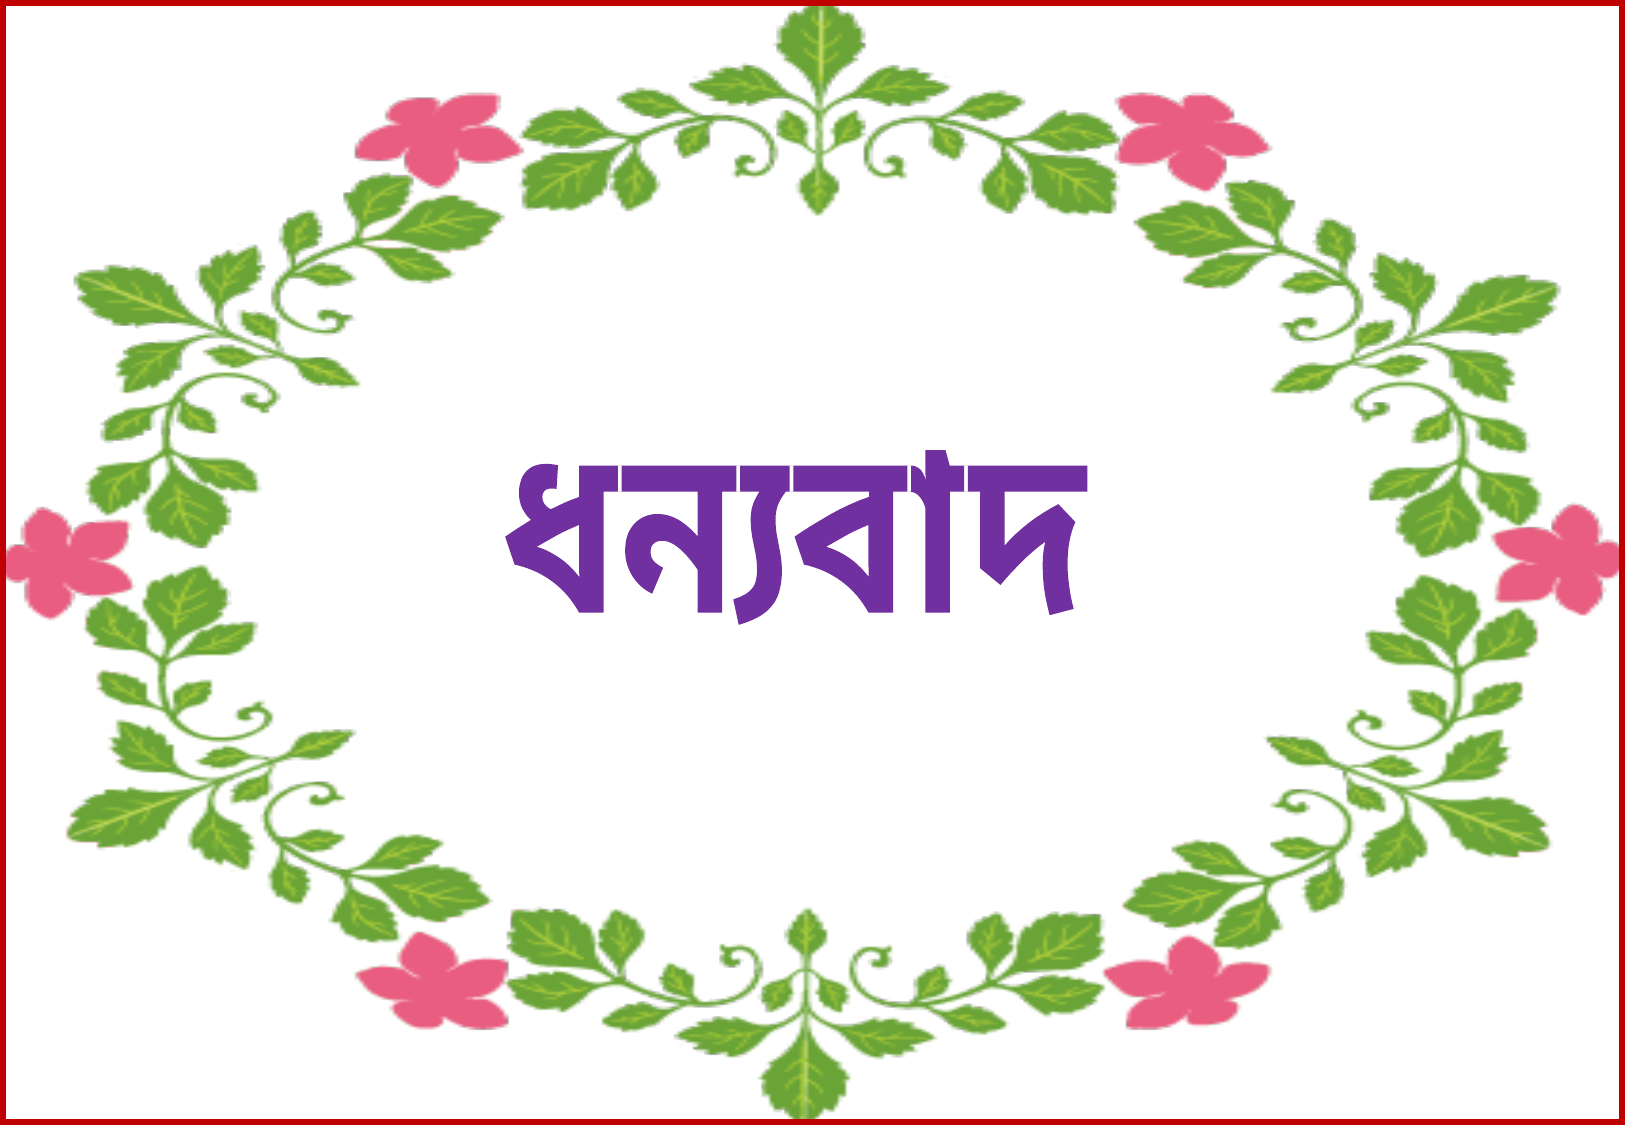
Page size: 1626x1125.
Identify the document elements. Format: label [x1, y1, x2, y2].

text_box [0, 0, 1625, 1125]
